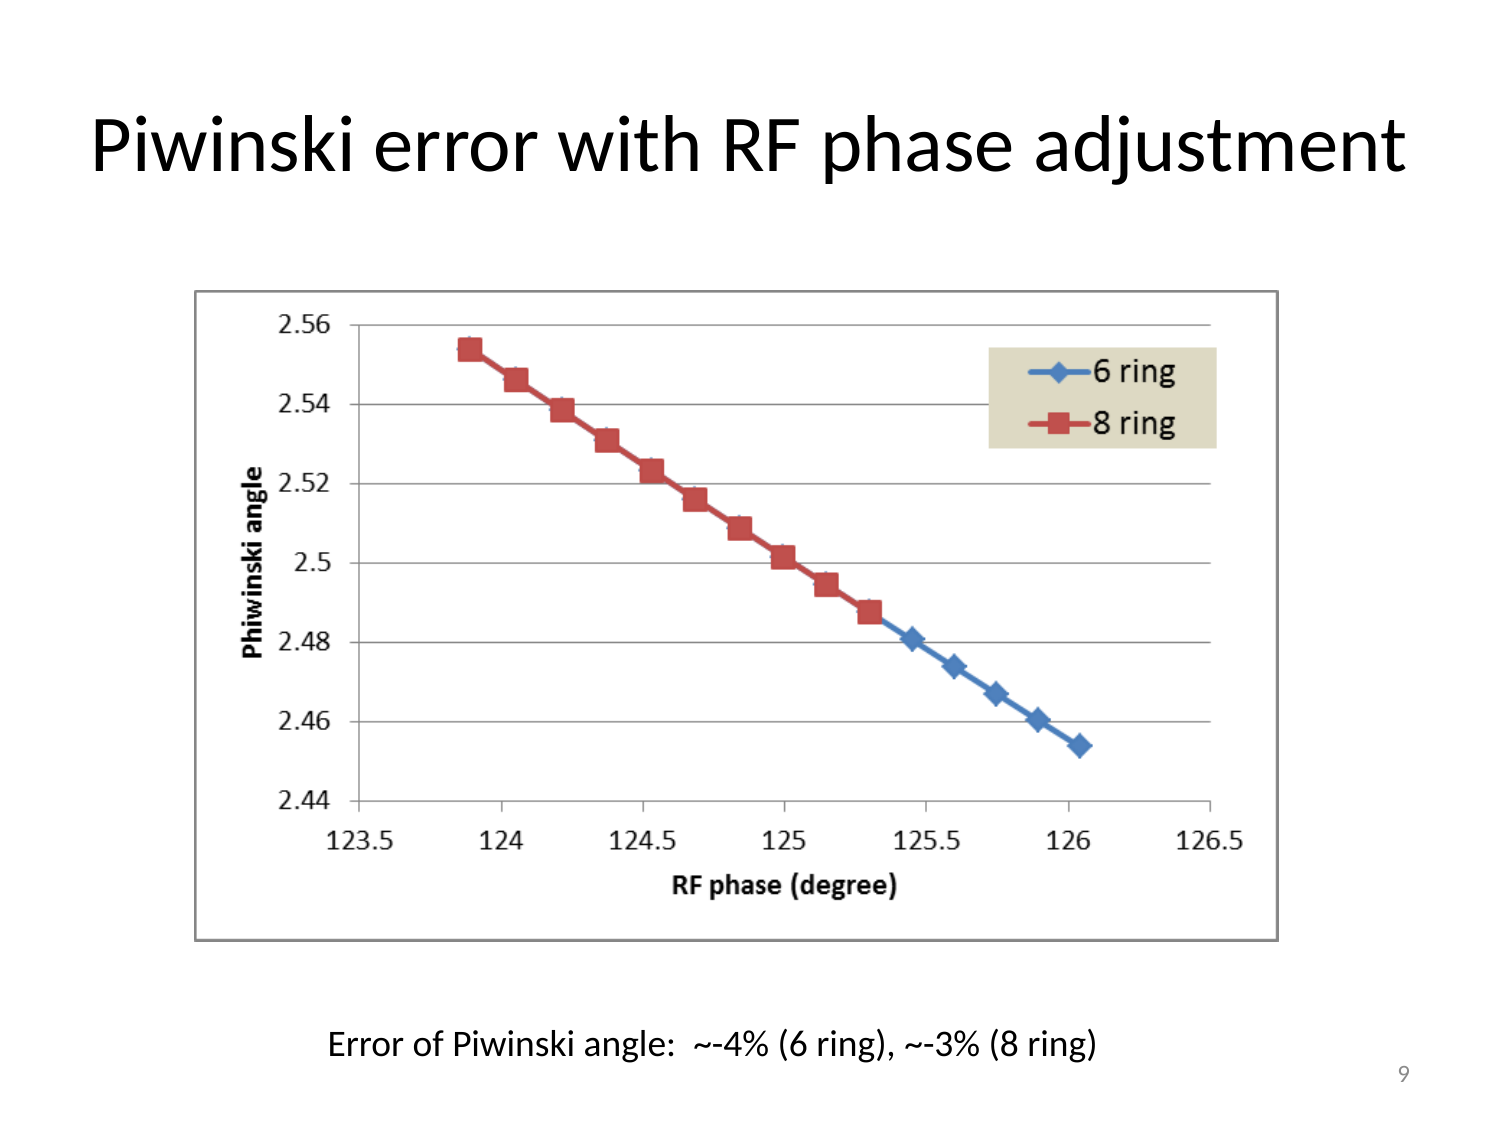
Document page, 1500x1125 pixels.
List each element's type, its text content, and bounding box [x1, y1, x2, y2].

picture [194, 290, 1279, 943]
text_box Error of Piwinski angle: ~-4% (6 ring), ~-3% (8 ring) [312, 1011, 1353, 1072]
title Piwinski error with RF phase adjustment [75, 45, 1425, 233]
slide_number 9 [1074, 1042, 1425, 1103]
